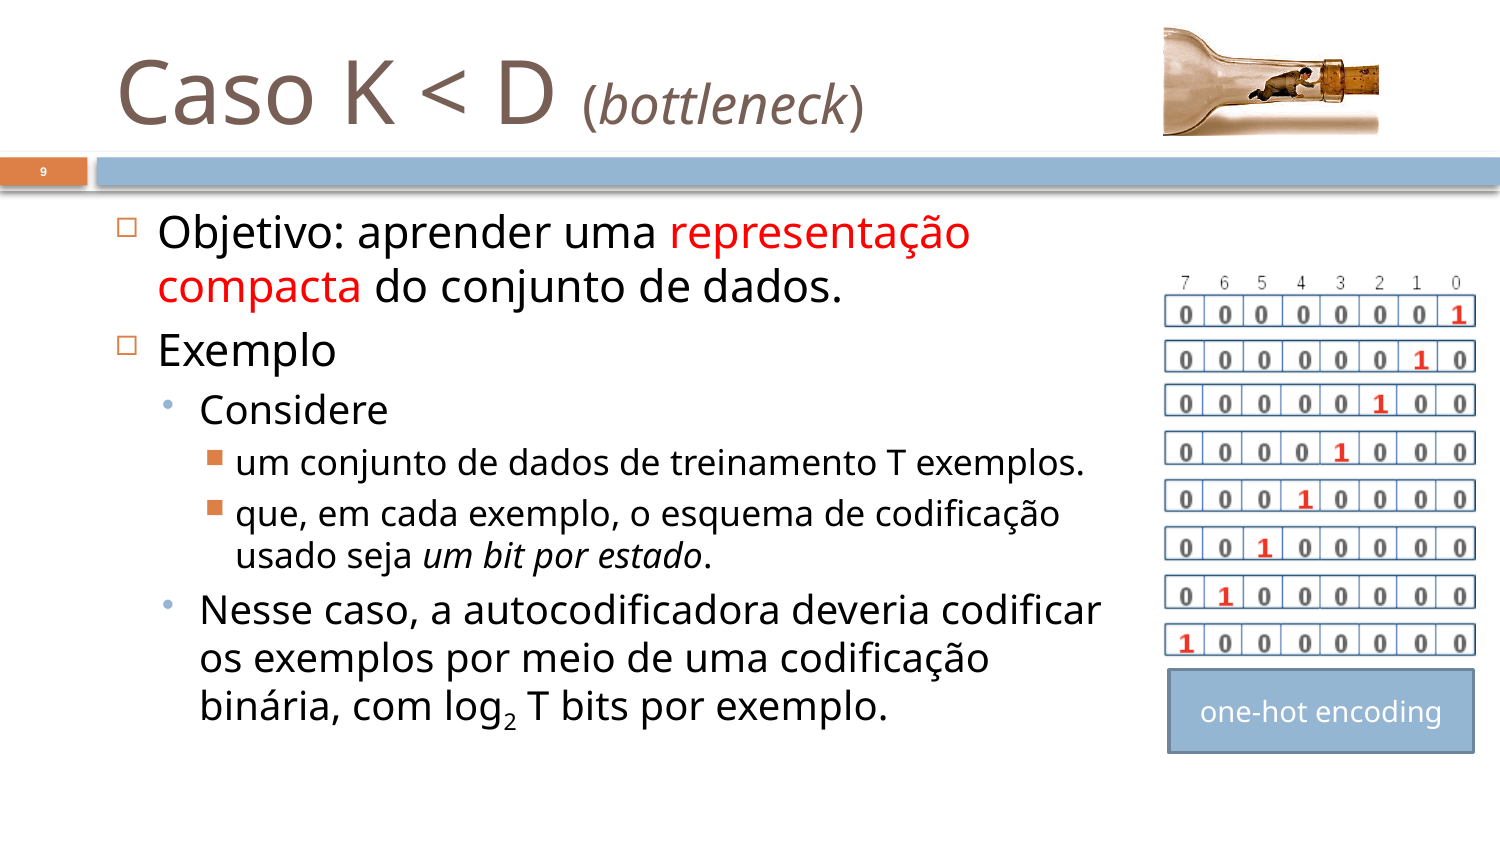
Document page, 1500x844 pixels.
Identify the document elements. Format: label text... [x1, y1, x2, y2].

title Caso K < D (bottleneck) [100, 28, 1438, 150]
slide_number 9 [0, 156, 88, 187]
text_box one-hot encoding [1167, 742, 1475, 754]
list Objetivo: aprender uma representação compacta do conjunto de dados. Exemplo Considere um conjunto de dados de treinamento T exemplos. que, em cada exemplo, o esquema de codificação usado seja um bit por estado. Nesse caso, a autocodificadora deveria codificar os exemplos por meio de uma codificação binária, com log2 T bits por exemplo. [100, 196, 1152, 812]
picture [1163, 19, 1379, 137]
picture [1163, 267, 1477, 733]
